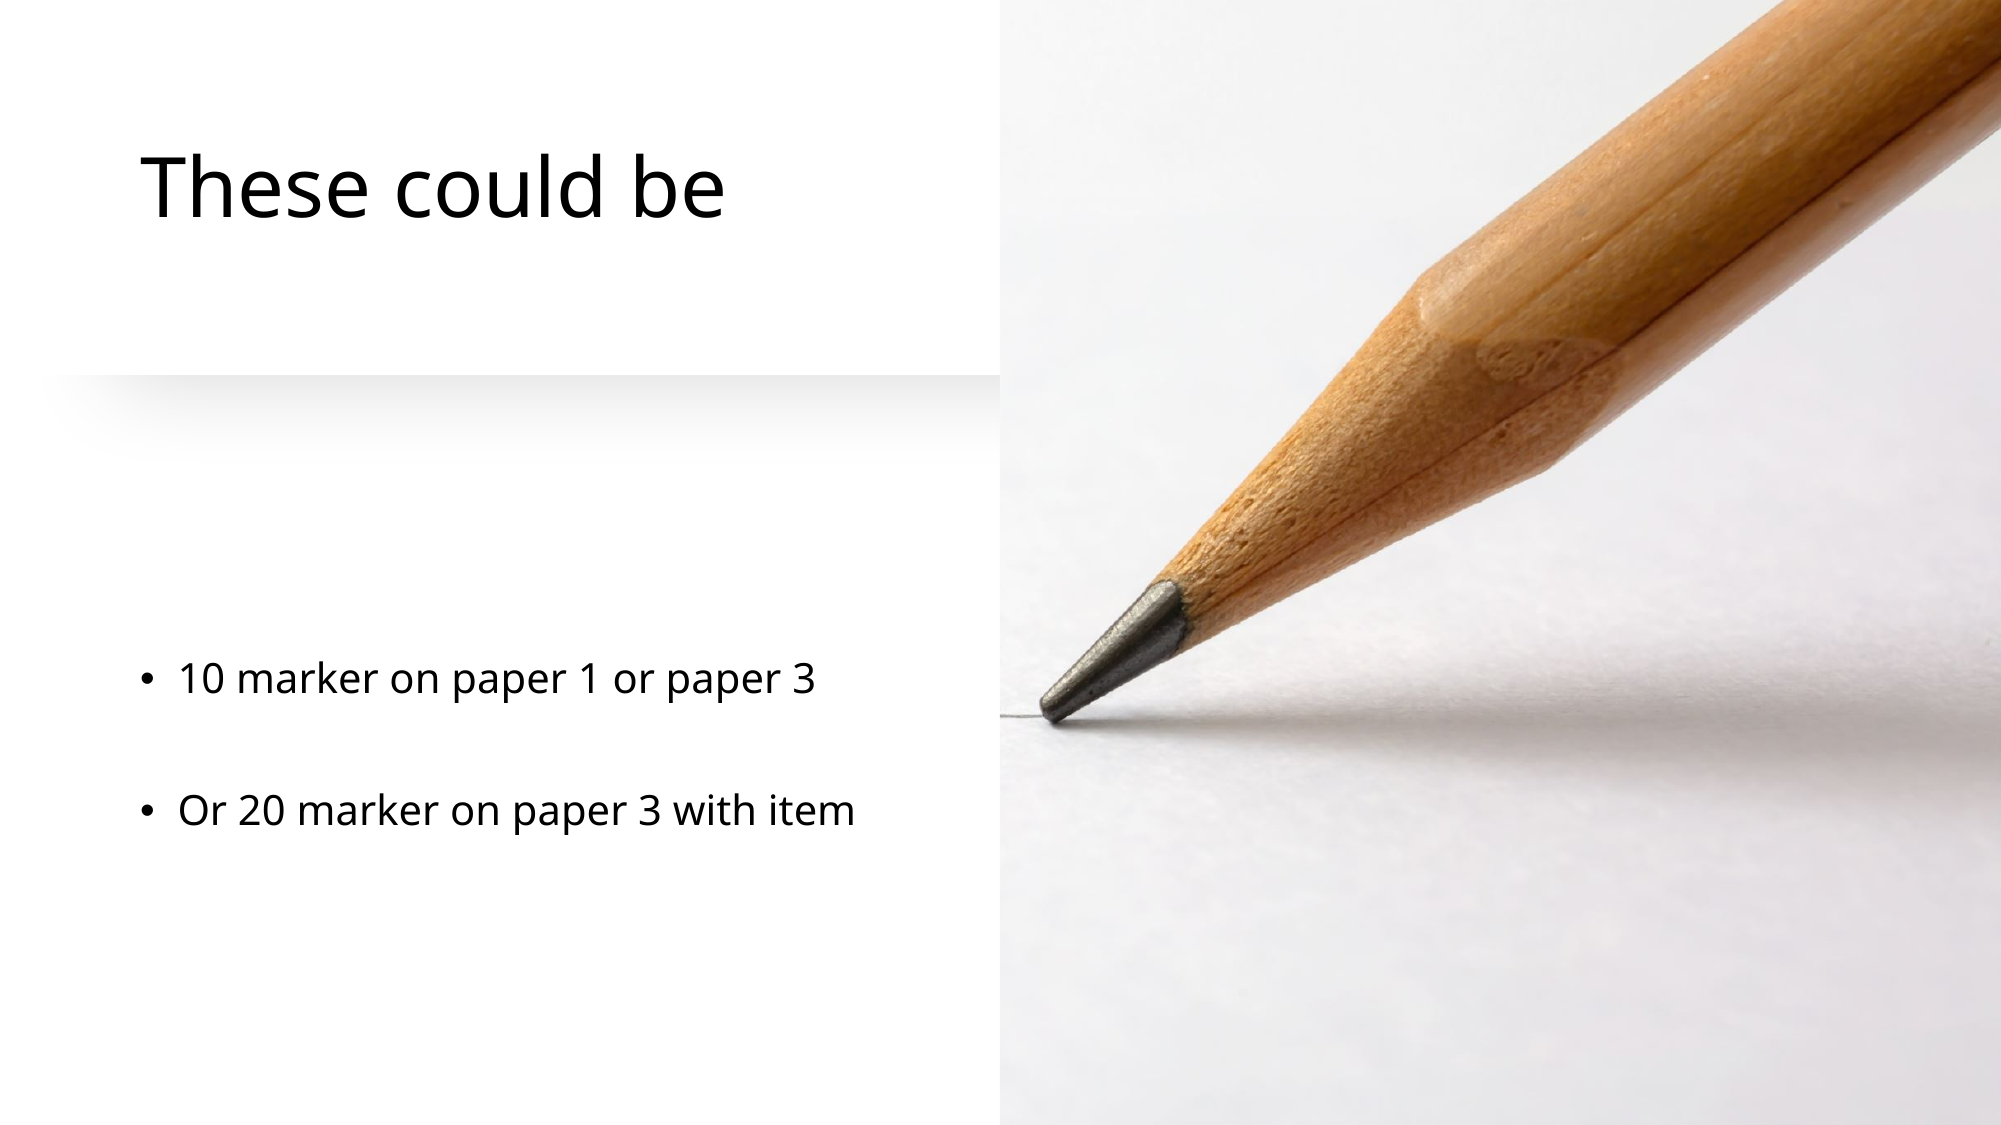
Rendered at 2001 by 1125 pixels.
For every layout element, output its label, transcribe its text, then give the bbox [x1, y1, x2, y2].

picture [999, 0, 2001, 1125]
text_box [0, 376, 999, 1125]
title These could be [124, 57, 888, 324]
text_box [0, 0, 999, 376]
list 10 marker on paper 1 or paper 3 Or 20 marker on paper 3 with item [124, 450, 888, 1043]
